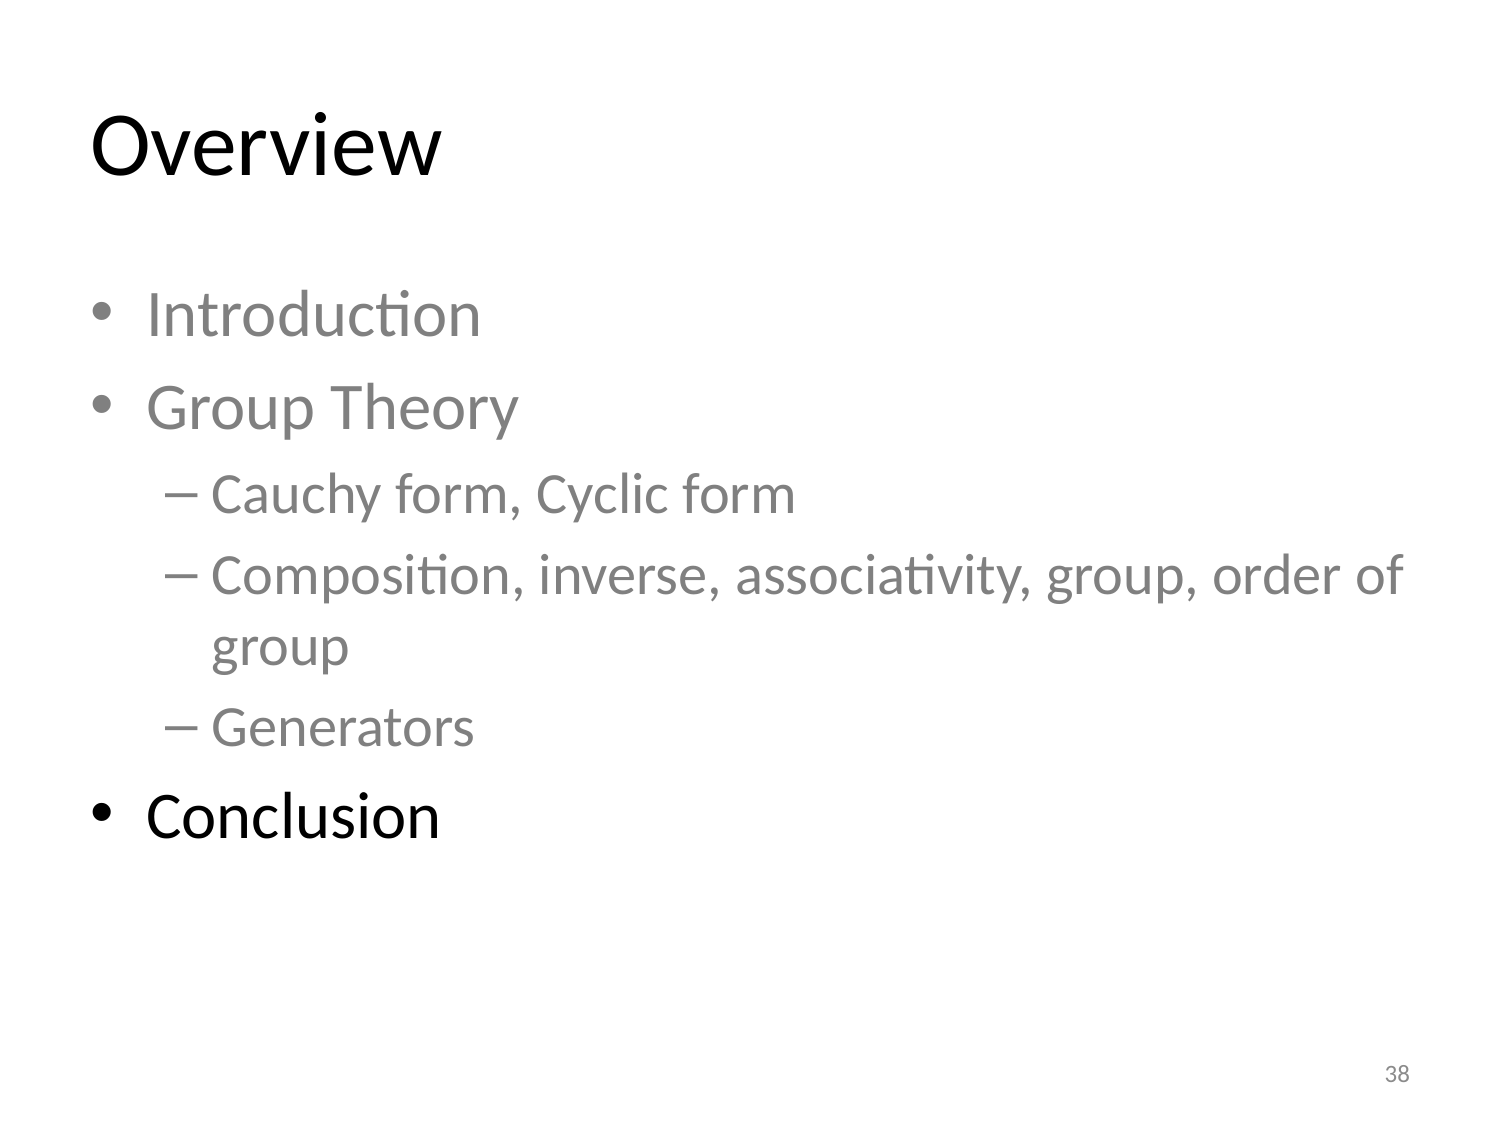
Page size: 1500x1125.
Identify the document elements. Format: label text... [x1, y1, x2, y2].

slide_number 38 [1074, 1042, 1425, 1103]
list Introduction Group Theory Cauchy form, Cyclic form Composition, inverse, associativity, group, order of group Generators Conclusion [75, 262, 1425, 1005]
title Overview [75, 45, 1425, 233]
